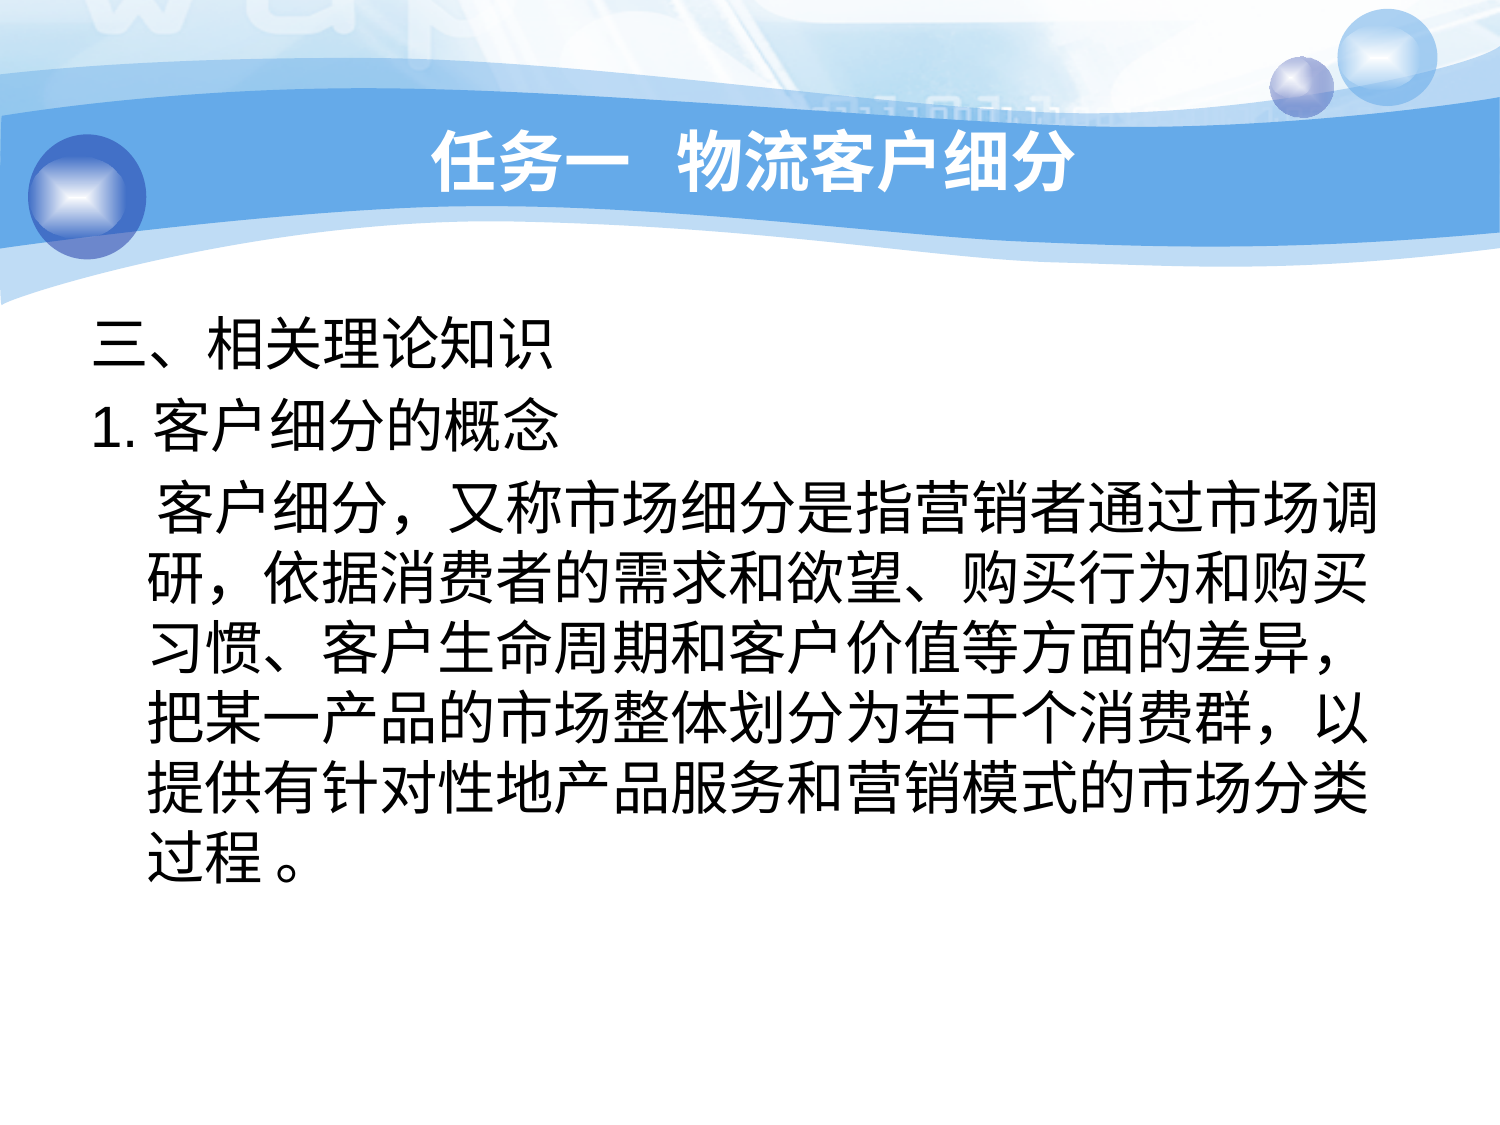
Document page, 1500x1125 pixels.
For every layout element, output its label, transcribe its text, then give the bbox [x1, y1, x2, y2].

picture [0, 0, 1500, 113]
list 三、相关理论知识 1.客户细分的概念 客户细分，又称市场细分是指营销者通过市场调研，依据消费者的需求和欲望、购买行为和购买习惯、客户生命周期和客户价值等方面的差异，把某一产品的市场整体划分为若干个消费群，以提供有针对性地产品服务和营销模式的市场分类过程 。 [74, 299, 1426, 1038]
title 任务一 物流客户细分 [147, 113, 1361, 207]
